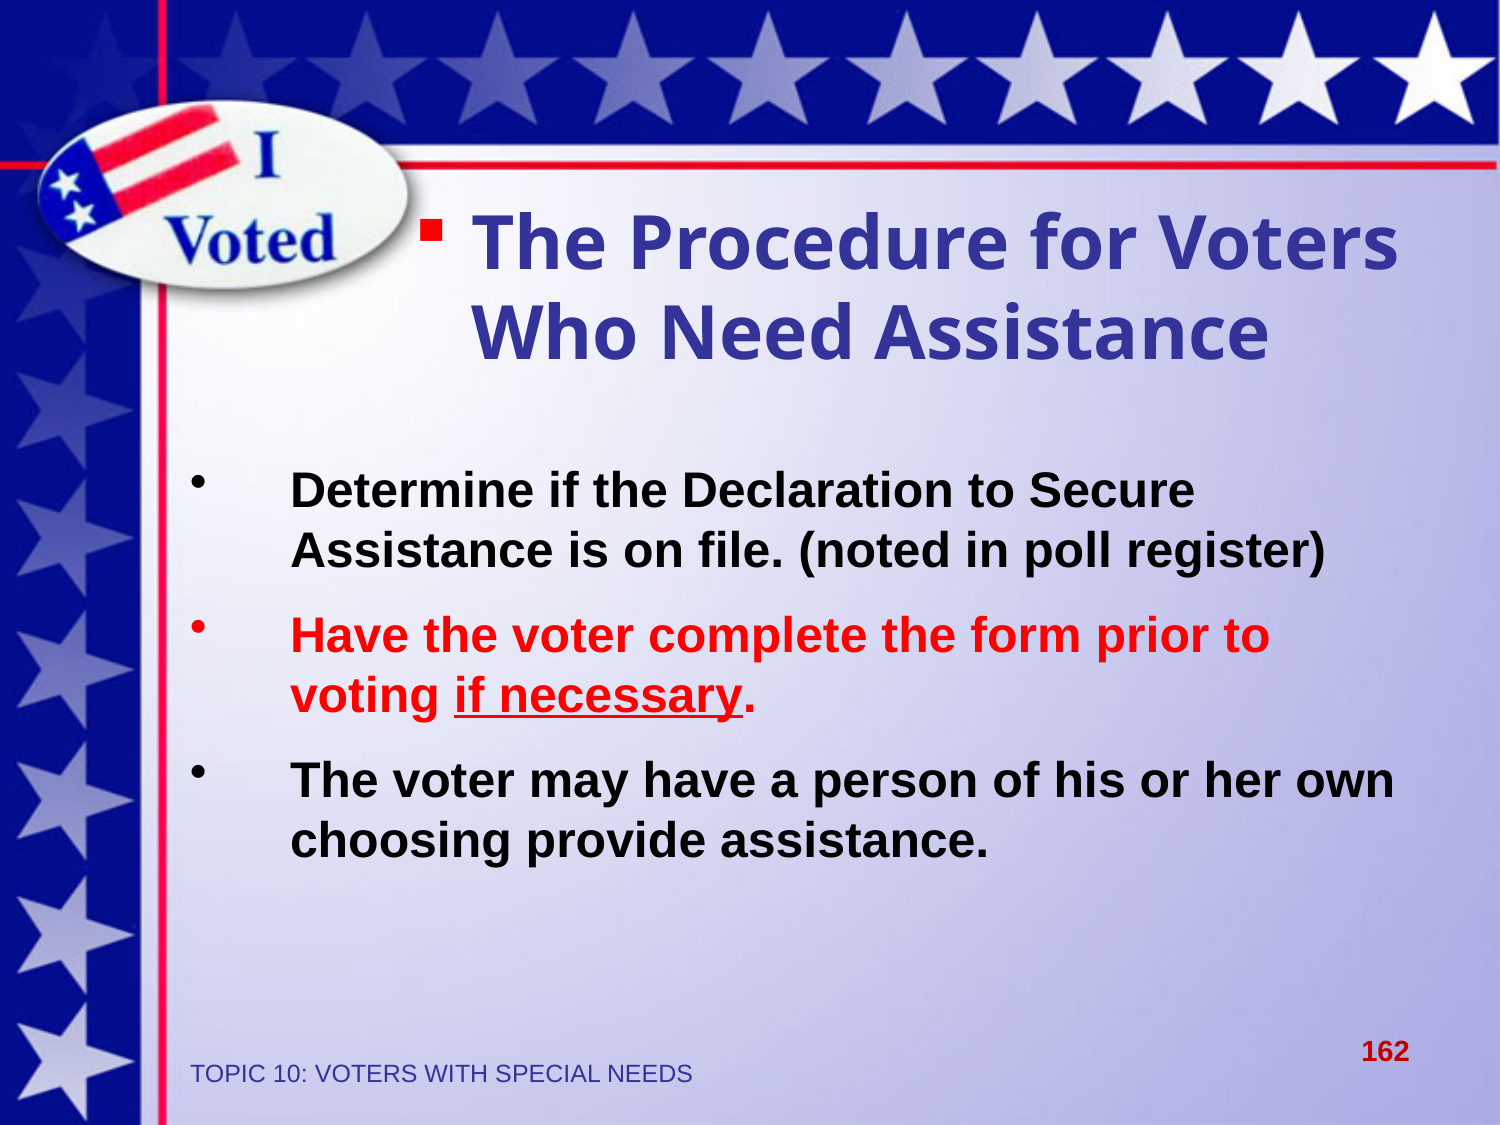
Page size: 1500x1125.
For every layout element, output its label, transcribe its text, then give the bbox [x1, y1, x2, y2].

text_box The Procedure for Voters Who Need Assistance [399, 187, 1450, 383]
picture [0, 0, 1500, 1125]
text_box TOPIC 10: VOTERS WITH SPECIAL NEEDS [175, 1050, 710, 1095]
list Determine if the Declaration to Secure Assistance is on file. (noted in poll register) Have the voter complete the form prior to voting if necessary. The voter may have a person of his or her own choosing provide assistance. [174, 449, 1438, 1001]
slide_number 162 [1074, 1024, 1426, 1103]
